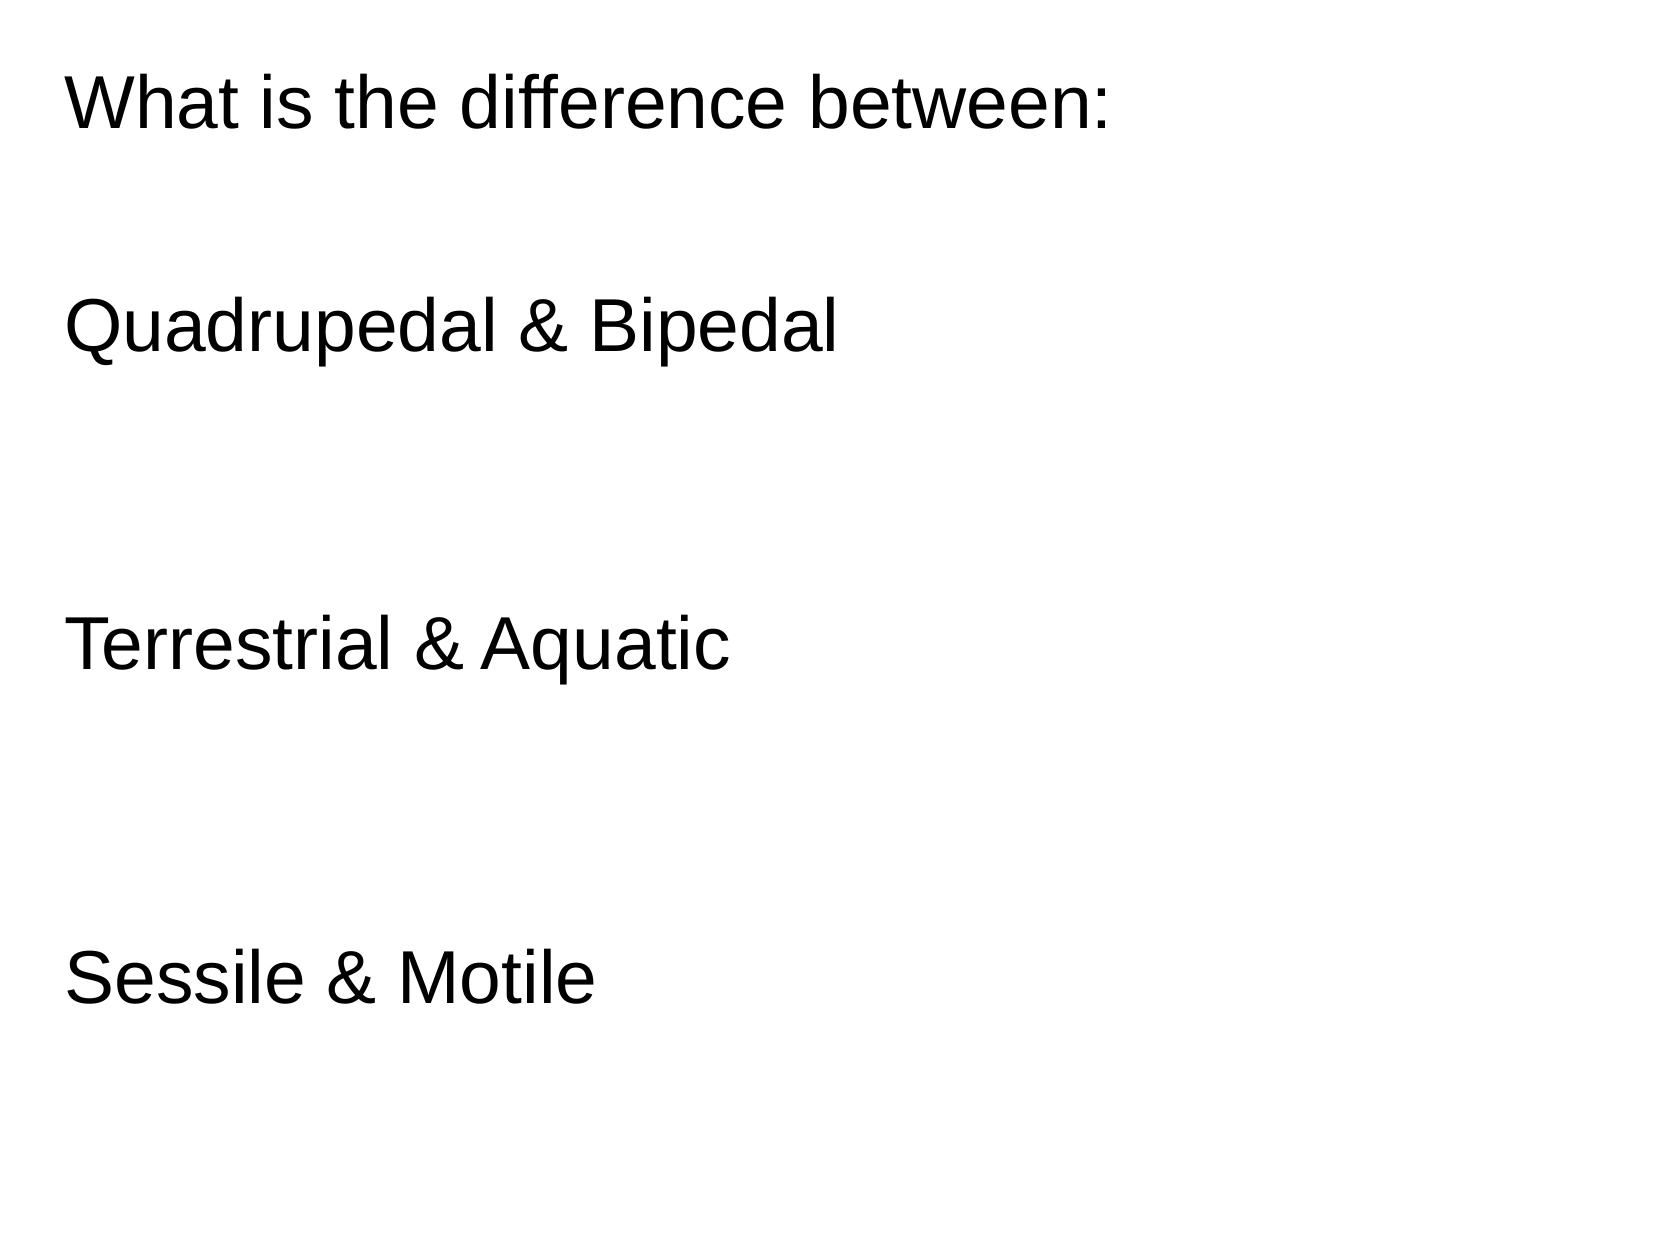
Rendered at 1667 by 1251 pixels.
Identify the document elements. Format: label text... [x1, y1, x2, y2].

text_box What is the difference between: Quadrupedal & Bipedal Terrestrial & Aquatic Sessile & Motile [58, 41, 1617, 1148]
